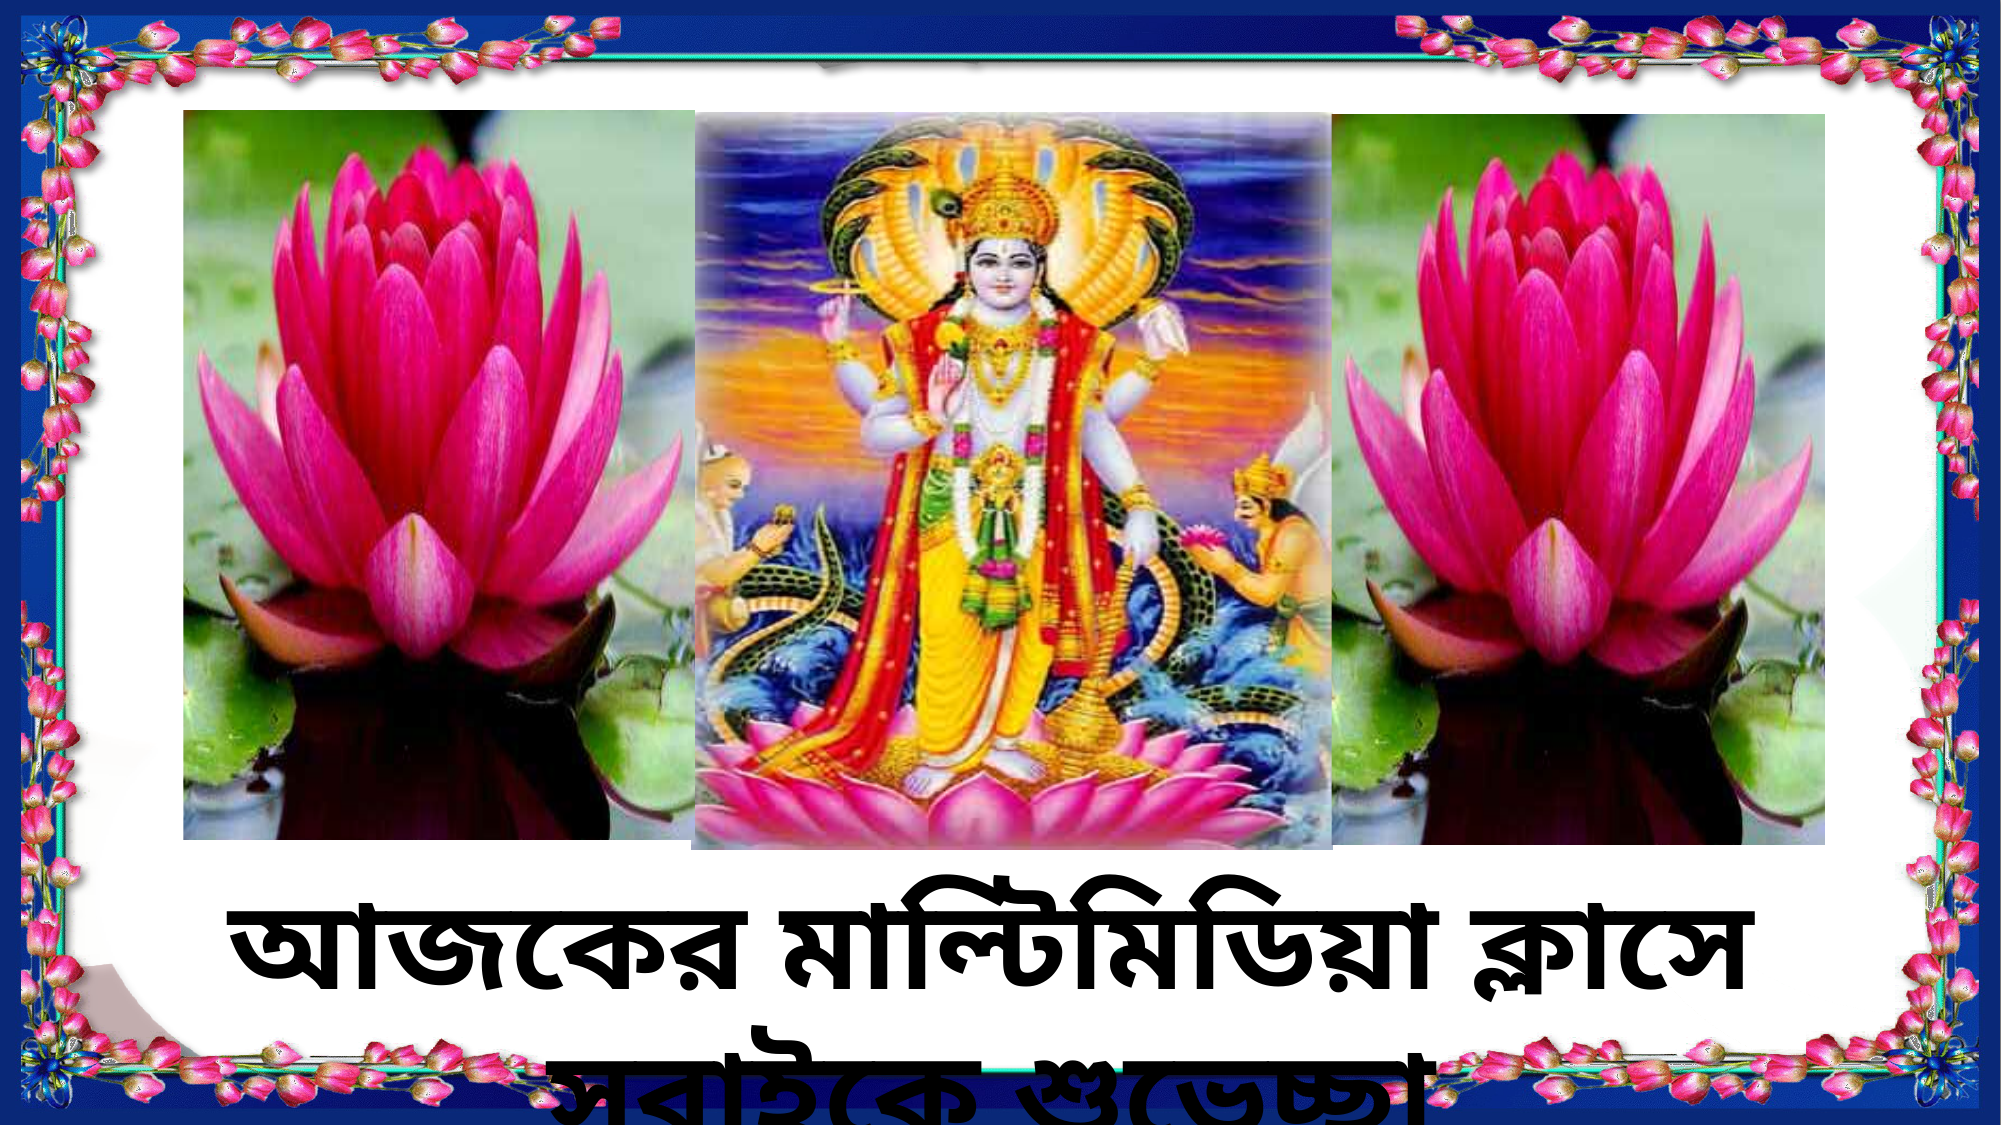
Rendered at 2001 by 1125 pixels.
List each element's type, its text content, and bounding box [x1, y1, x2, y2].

picture [0, 0, 2000, 1125]
text_box আজকের মাল্টিমিডিয়া ক্লাসে সবাইকে শুভেচ্ছা [95, 857, 1888, 1125]
